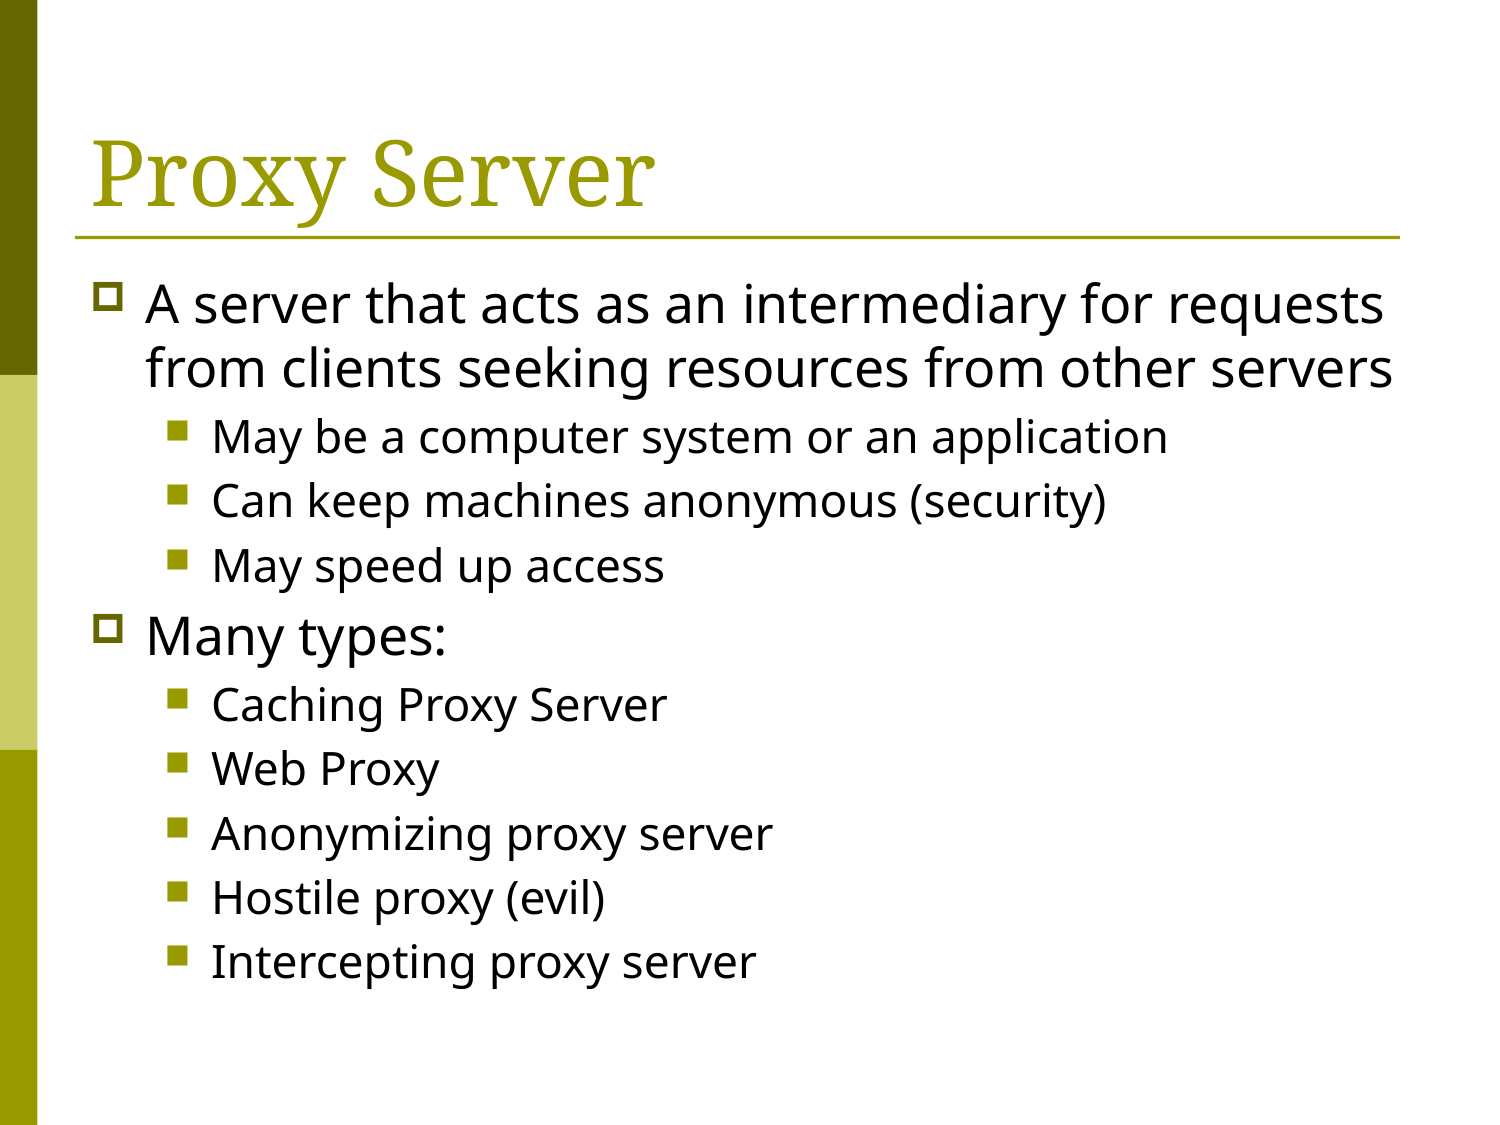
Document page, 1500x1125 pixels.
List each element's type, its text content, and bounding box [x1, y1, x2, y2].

list A server that acts as an intermediary for requests from clients seeking resources from other servers May be a computer system or an application Can keep machines anonymous (security) May speed up access Many types: Caching Proxy Server Web Proxy Anonymizing proxy server Hostile proxy (evil) Intercepting proxy server [74, 262, 1426, 1006]
title Proxy Server [74, 45, 1426, 233]
